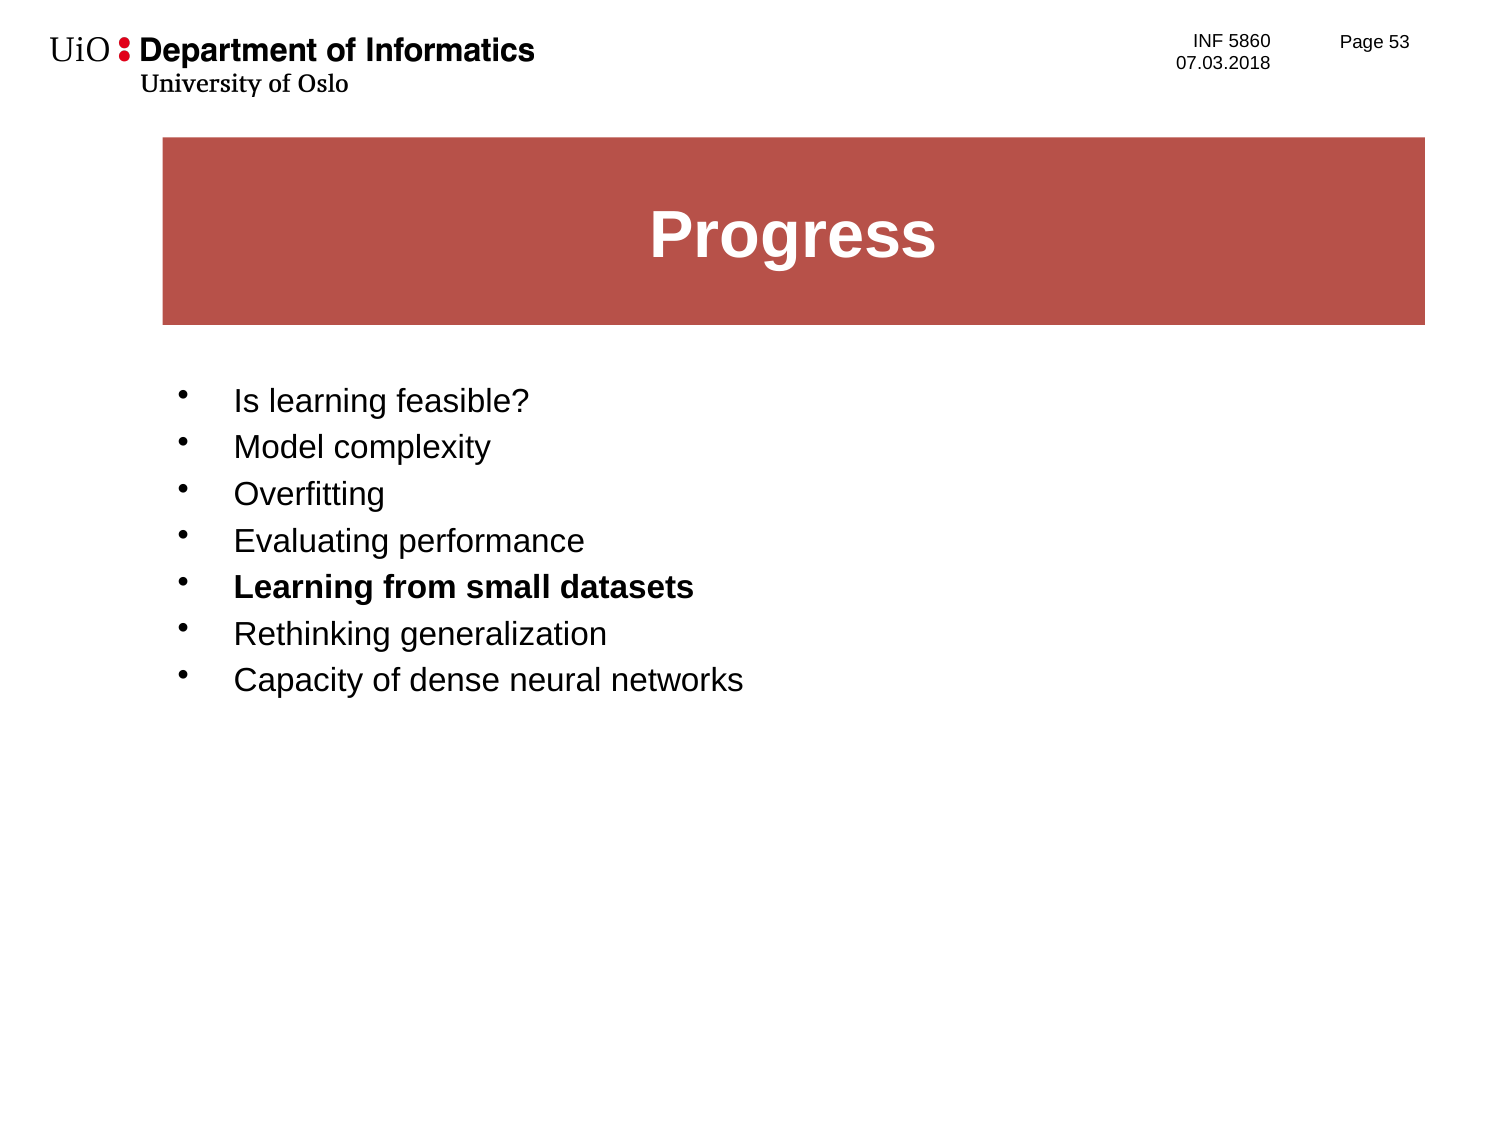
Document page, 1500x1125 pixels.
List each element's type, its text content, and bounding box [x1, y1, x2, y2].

list Is learning feasible? Model complexity Overfitting Evaluating performance Learning from small datasets Rethinking generalization Capacity of dense neural networks [162, 325, 1425, 1000]
slide_number Page 54 [1317, 21, 1426, 98]
picture [50, 37, 534, 97]
title Progress [162, 137, 1425, 325]
